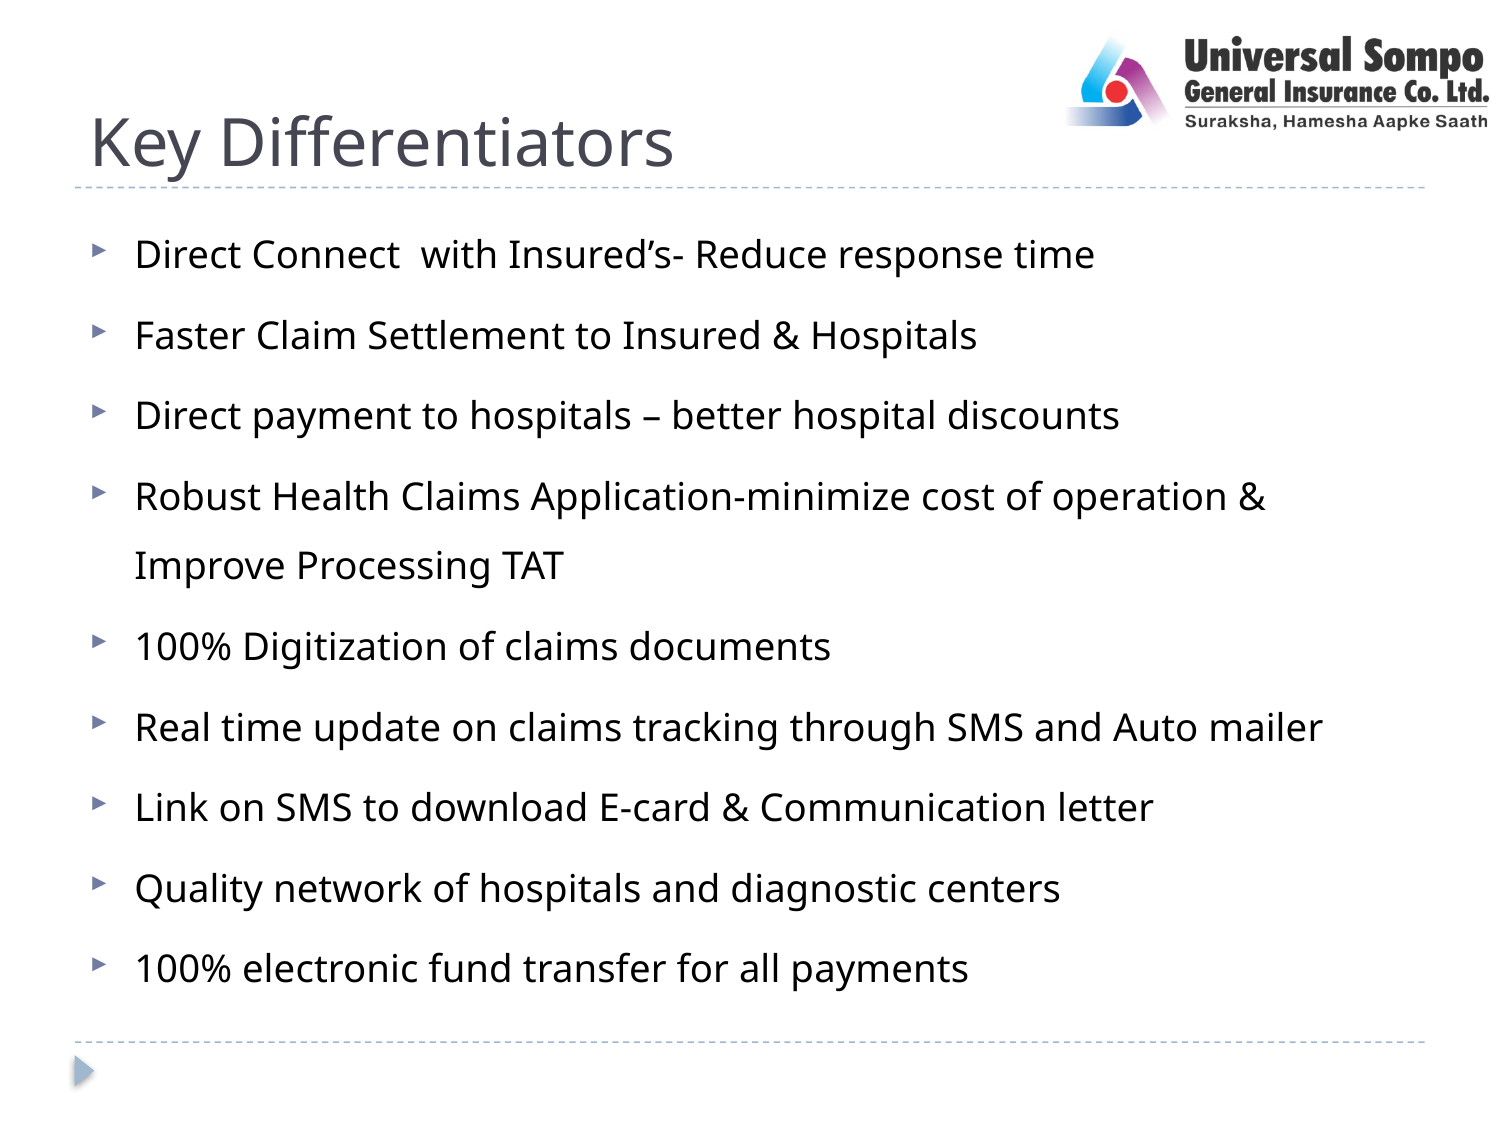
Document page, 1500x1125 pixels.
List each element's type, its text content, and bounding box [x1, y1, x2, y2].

list Direct Connect with Insured’s- Reduce response time Faster Claim Settlement to Insured & Hospitals Direct payment to hospitals – better hospital discounts Robust Health Claims Application-minimize cost of operation & Improve Processing TAT 100% Digitization of claims documents Real time update on claims tracking through SMS and Auto mailer Link on SMS to download E-card & Communication letter Quality network of hospitals and diagnostic centers 100% electronic fund transfer for all payments [75, 200, 1425, 1010]
title Key Differentiators [75, 24, 1425, 188]
picture [1425, 24, 1495, 138]
